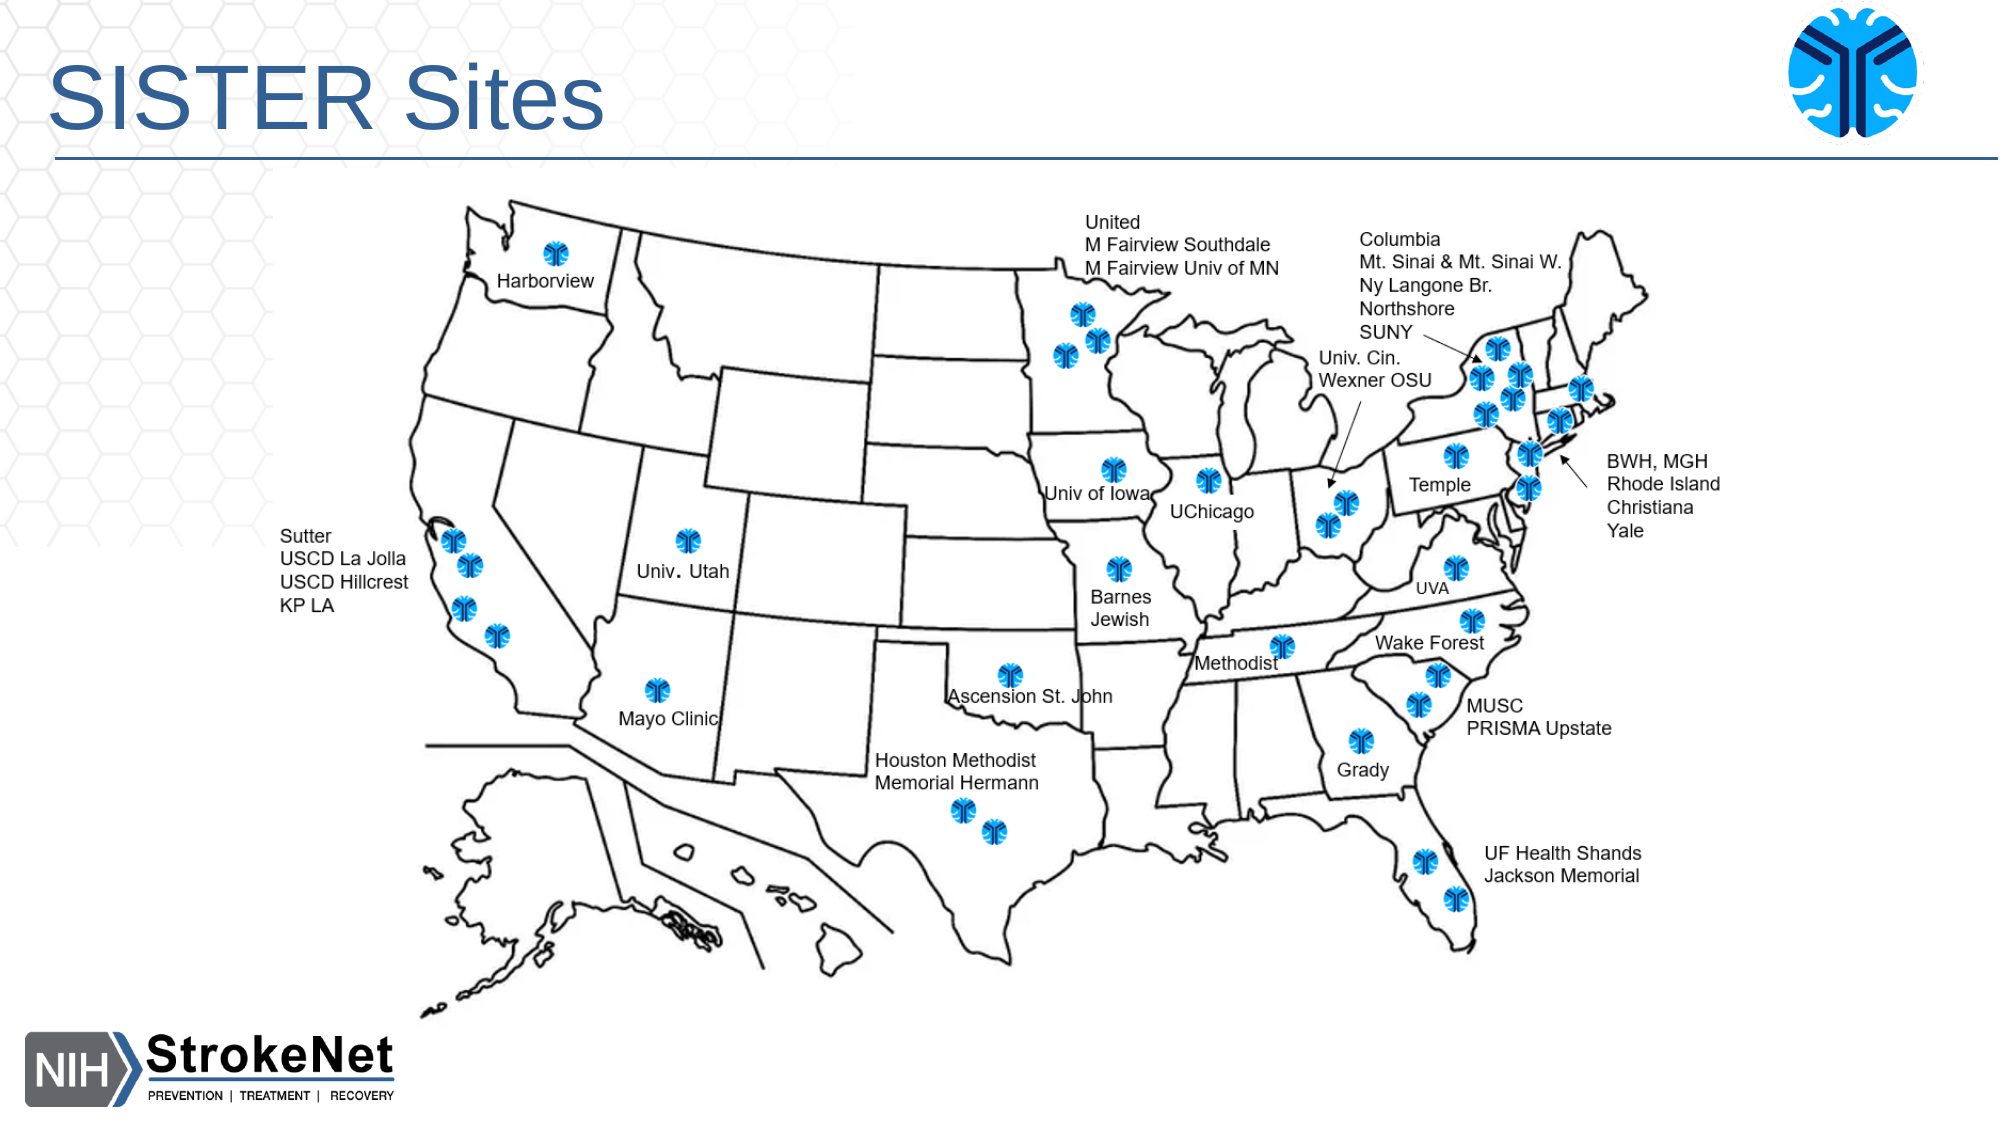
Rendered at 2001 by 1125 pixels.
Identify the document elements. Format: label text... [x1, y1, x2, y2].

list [273, 168, 1727, 1036]
picture [1775, 0, 1931, 148]
title SISTER Sites [31, 0, 1757, 209]
picture [0, 0, 1648, 1117]
